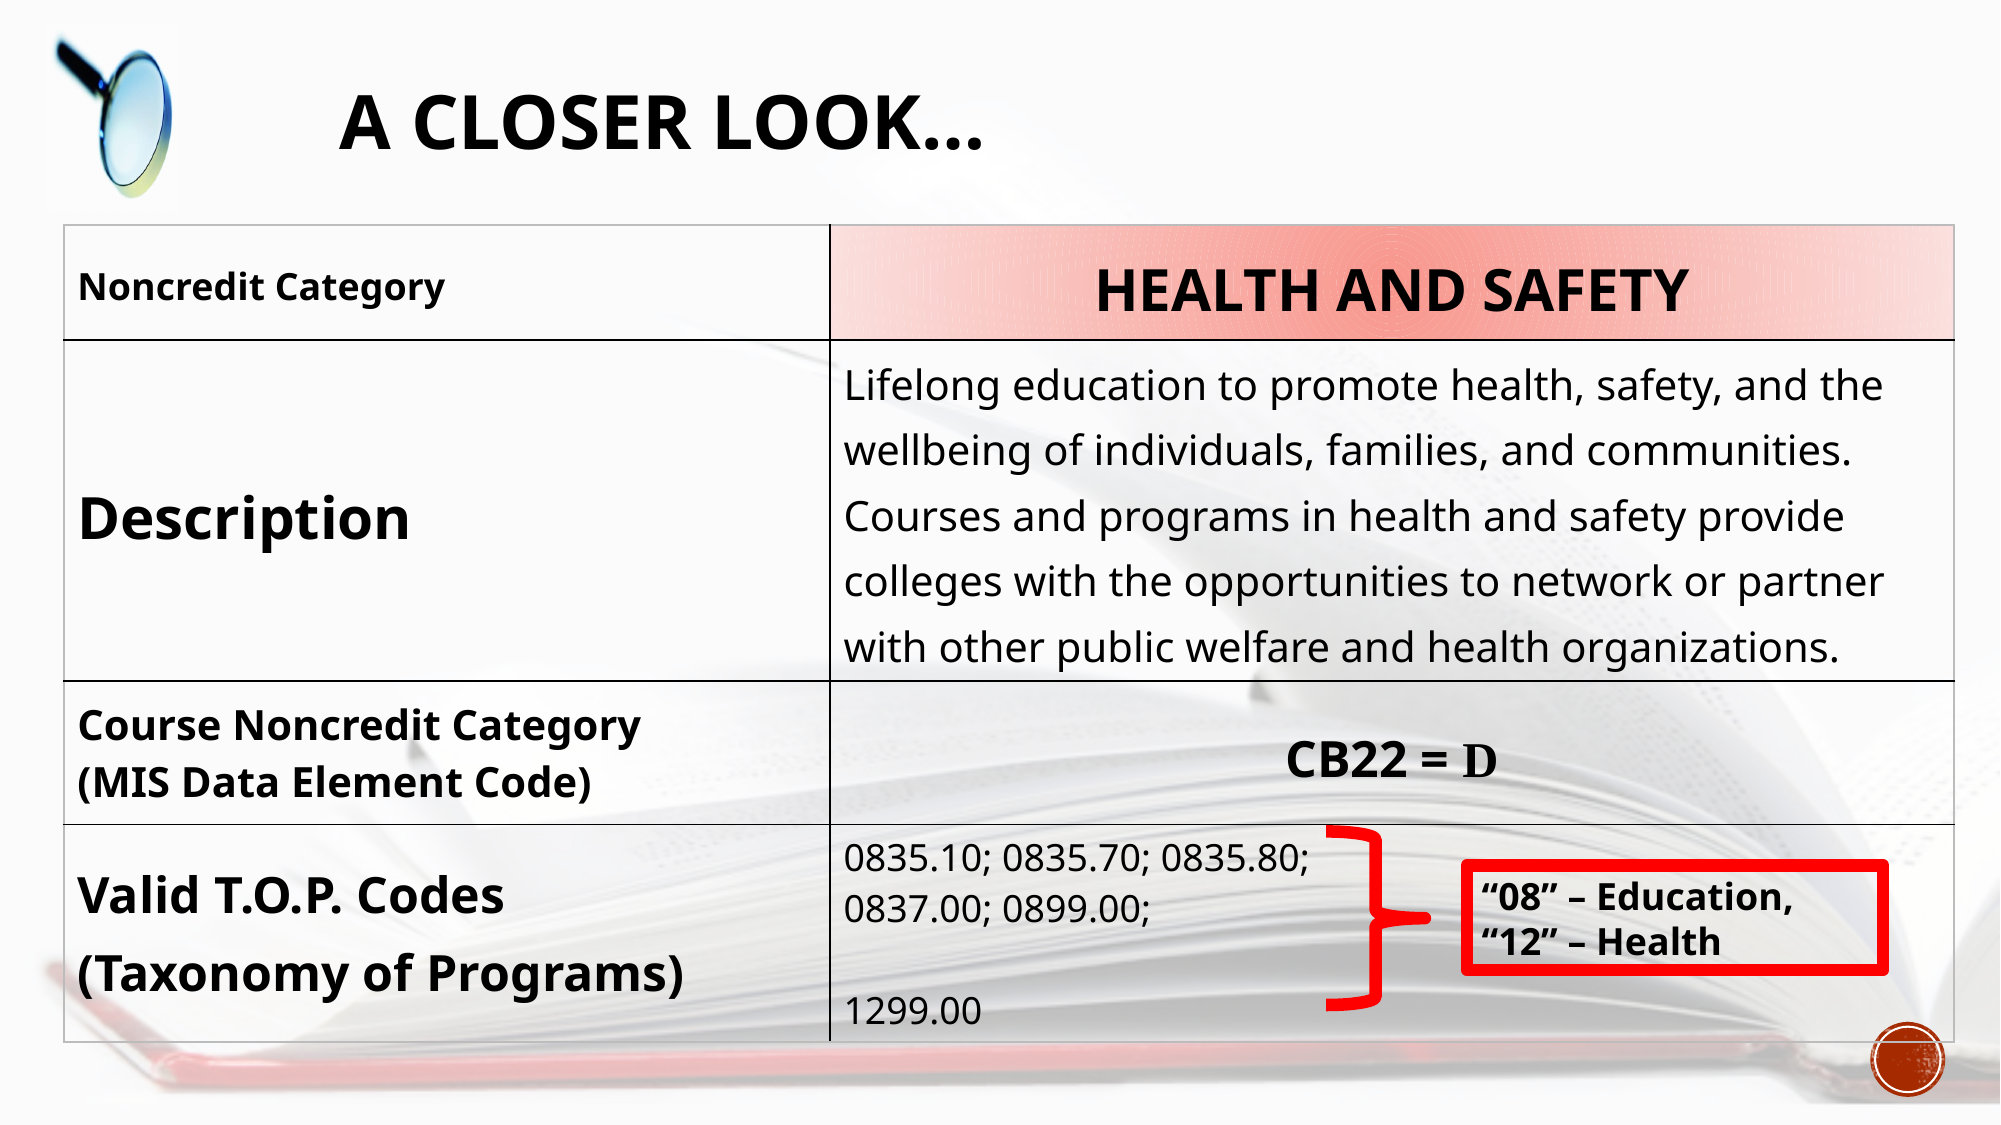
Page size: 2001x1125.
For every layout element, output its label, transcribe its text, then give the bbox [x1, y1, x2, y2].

table_cell Description [65, 341, 829, 680]
text_box “08” – Education, “12” – Health [1466, 865, 1884, 970]
table_header HEALTH AND SAFETY [831, 226, 1953, 339]
table_cell Lifelong education to promote health, safety, and the wellbeing of individuals, families, and communities. Courses and programs in health and safety provide colleges with the opportunities to network or partner with other public welfare and health organizations. [831, 341, 1953, 680]
table_cell Valid T.O.P. Codes (Taxonomy of Programs) [65, 825, 829, 1041]
table_cell CB22 = D [831, 682, 1953, 824]
table_header Noncredit Category [65, 226, 829, 339]
table_cell Course Noncredit Category (MIS Data Element Code) [65, 682, 829, 824]
text_box [1326, 830, 1426, 1007]
picture [47, 24, 181, 213]
table_cell 0835.10; 0835.70; 0835.80; 0837.00; 0899.00; 1299.00 [831, 825, 1953, 1041]
title A Closer Look… [324, 24, 1675, 224]
